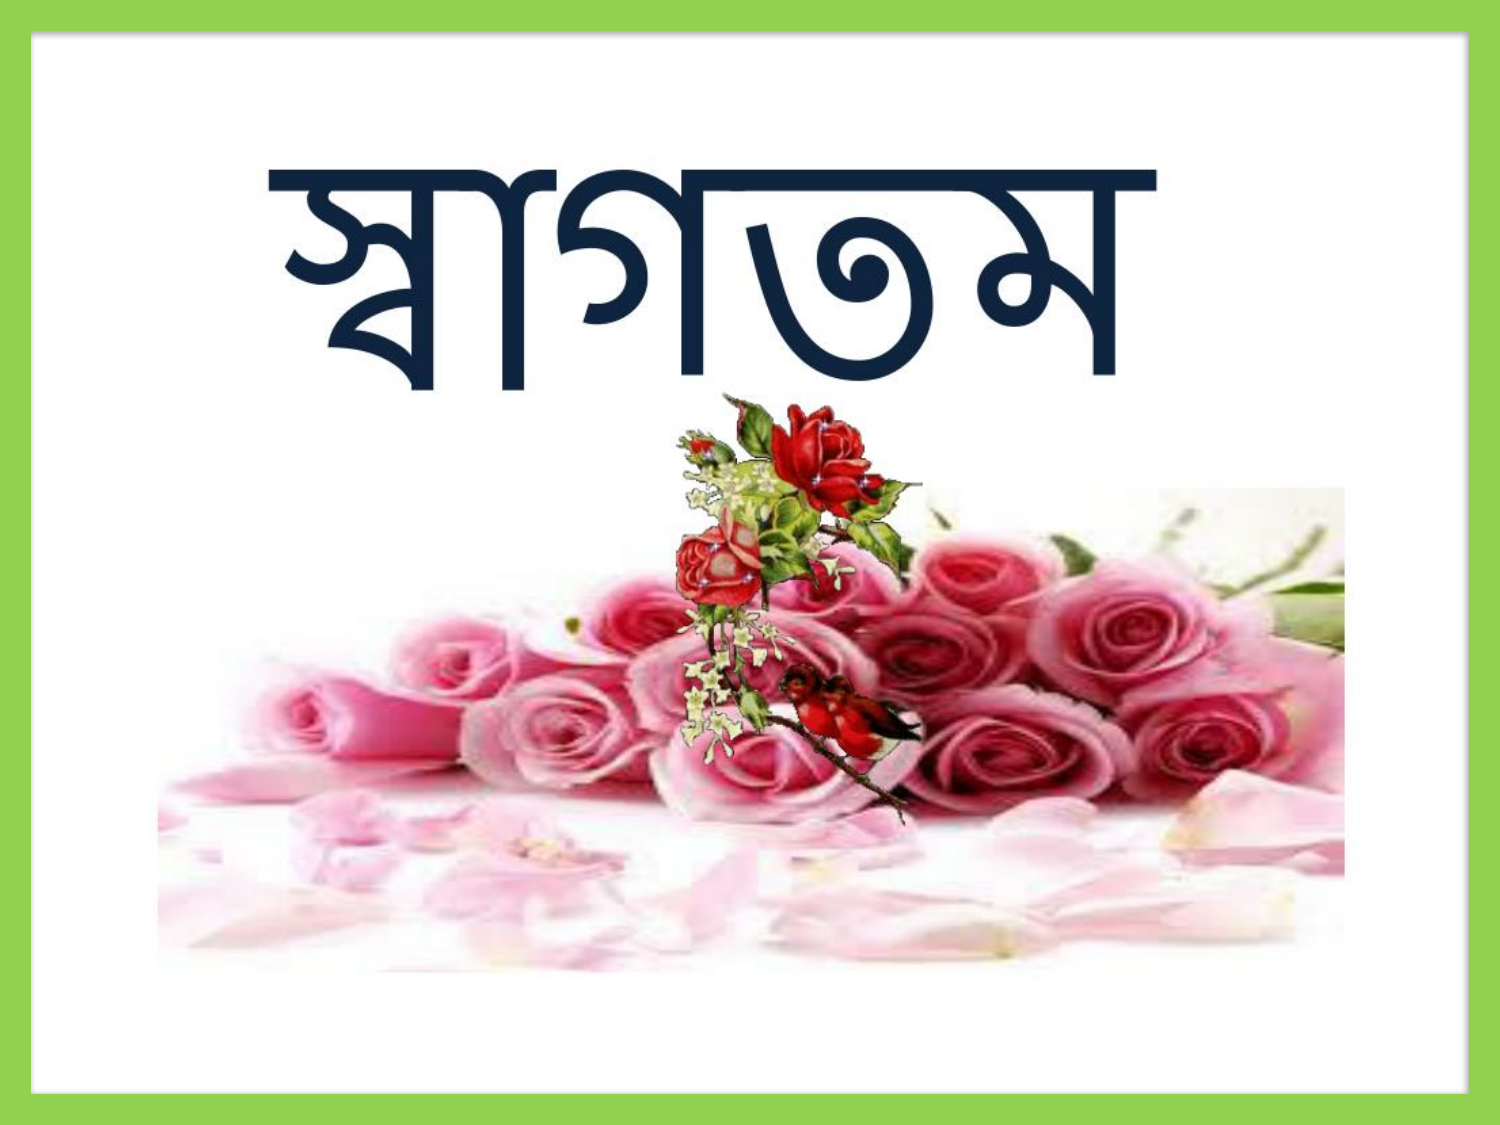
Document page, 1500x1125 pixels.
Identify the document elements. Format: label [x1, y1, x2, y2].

text_box [0, 0, 1500, 1125]
picture [63, 48, 1452, 1088]
